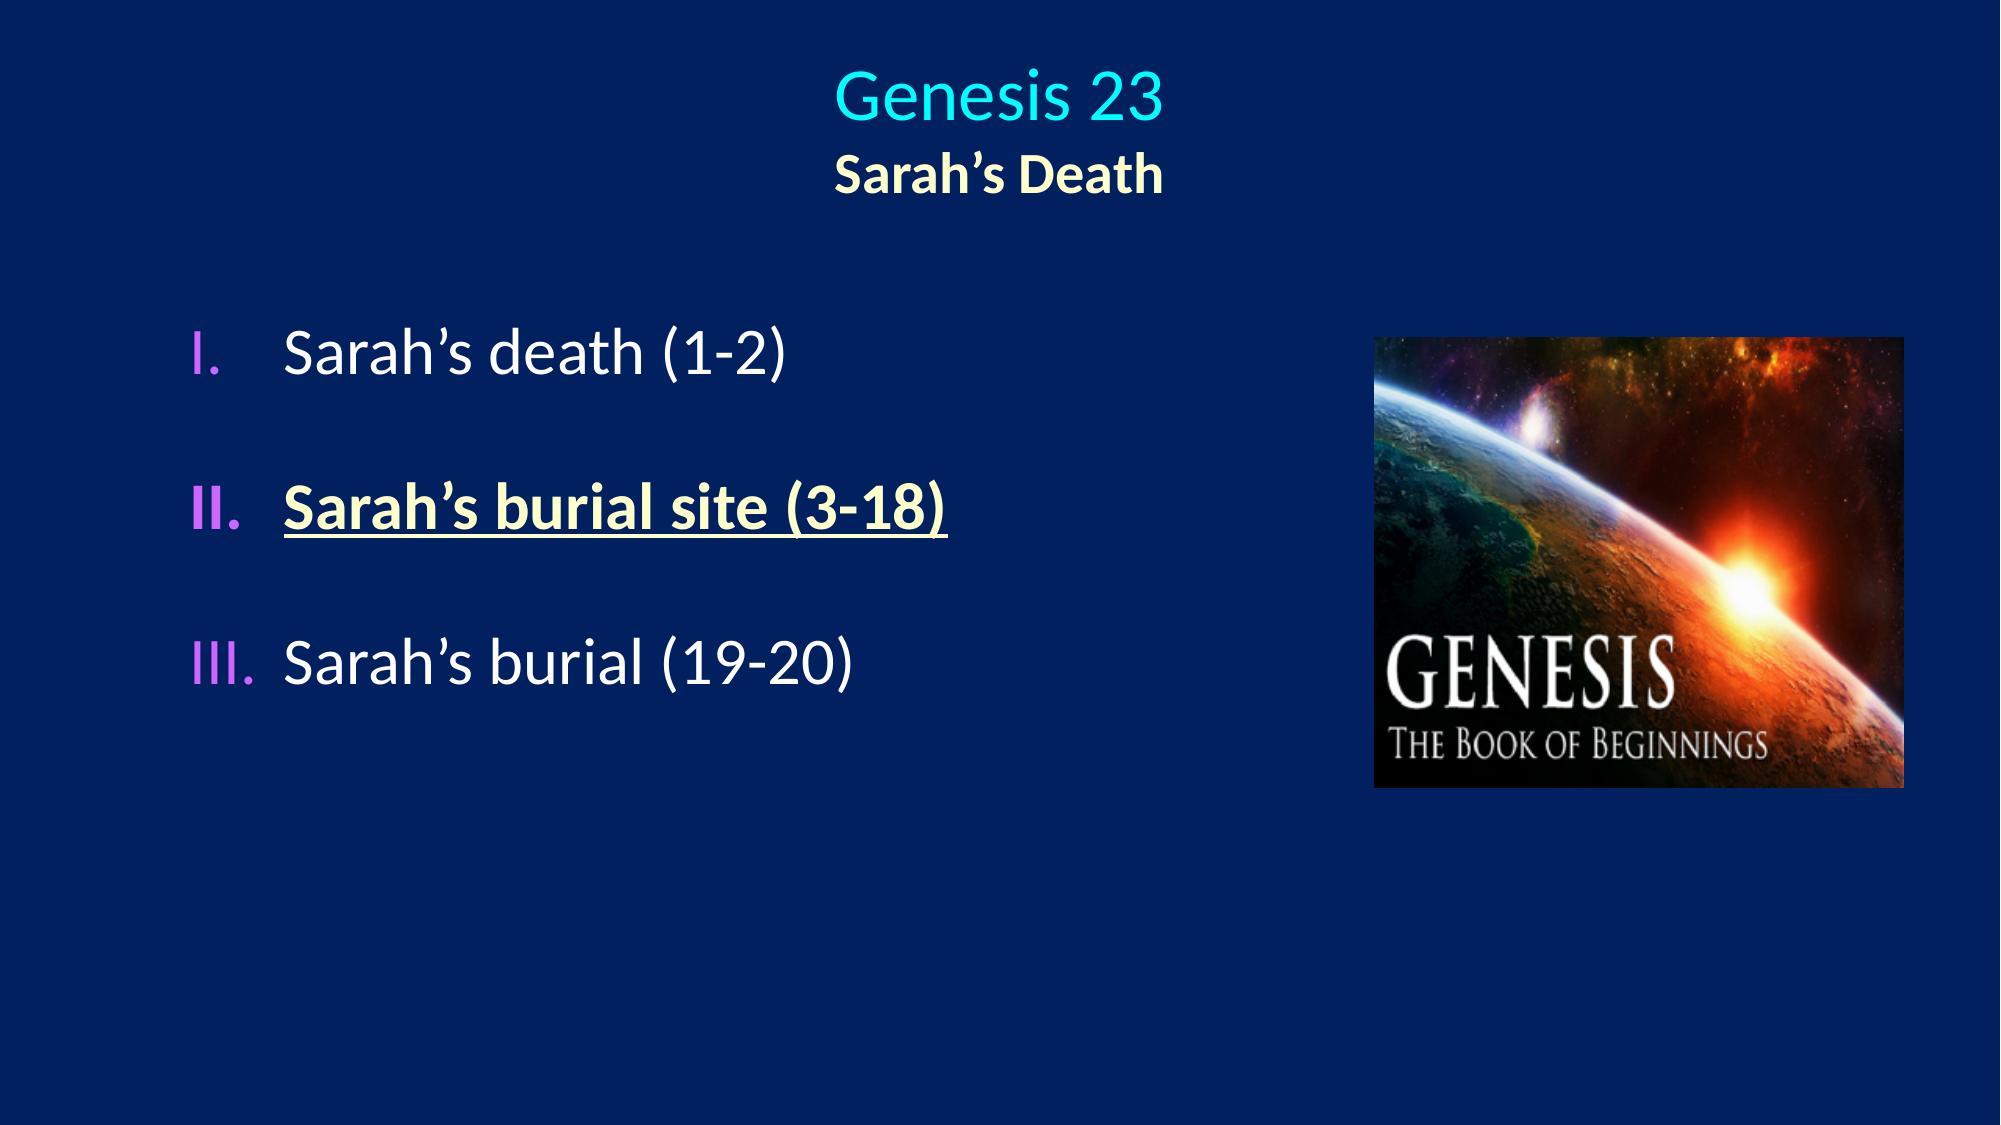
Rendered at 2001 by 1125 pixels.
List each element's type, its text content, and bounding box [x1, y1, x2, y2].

picture [1374, 337, 1905, 788]
list Sarah’s death (1-2) Sarah’s burial site (3-18) Sarah’s burial (19-20) [174, 299, 1326, 901]
title Genesis 23 Sarah’s Death [535, 50, 1464, 200]
